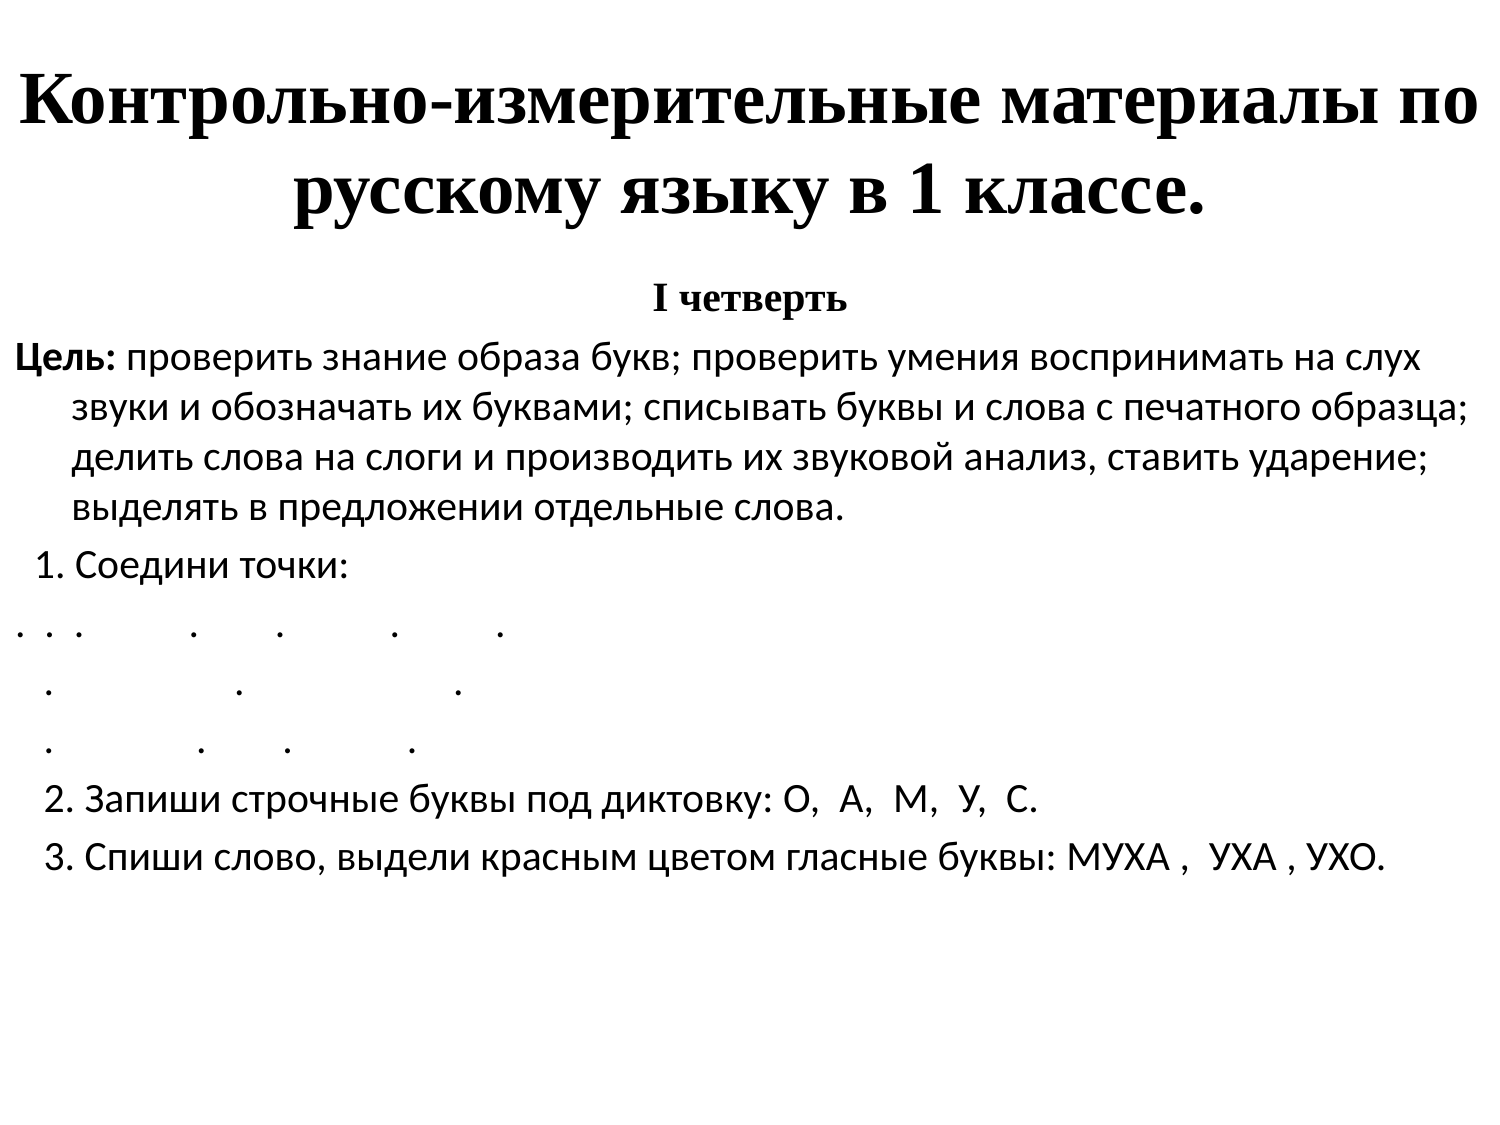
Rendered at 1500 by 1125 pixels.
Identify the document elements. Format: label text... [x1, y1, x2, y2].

list I четверть Цель: проверить знание образа букв; проверить умения воспринимать на слух звуки и обозначать их буквами; списывать буквы и слова с печатного образца; делить слова на слоги и производить их звуковой анализ, ставить ударение; выделять в предложении отдельные слова. 1. Соедини точки: . . . . . . . . . . . . . . 2. Запиши строчные буквы под диктовку: О, А, М, У, С. 3. Спиши слово, выдели красным цветом гласные буквы: МУХА , УХА , УХО. [0, 262, 1500, 1005]
title Контрольно-измерительные материалы по русскому языку в 1 классе. [0, 45, 1500, 233]
